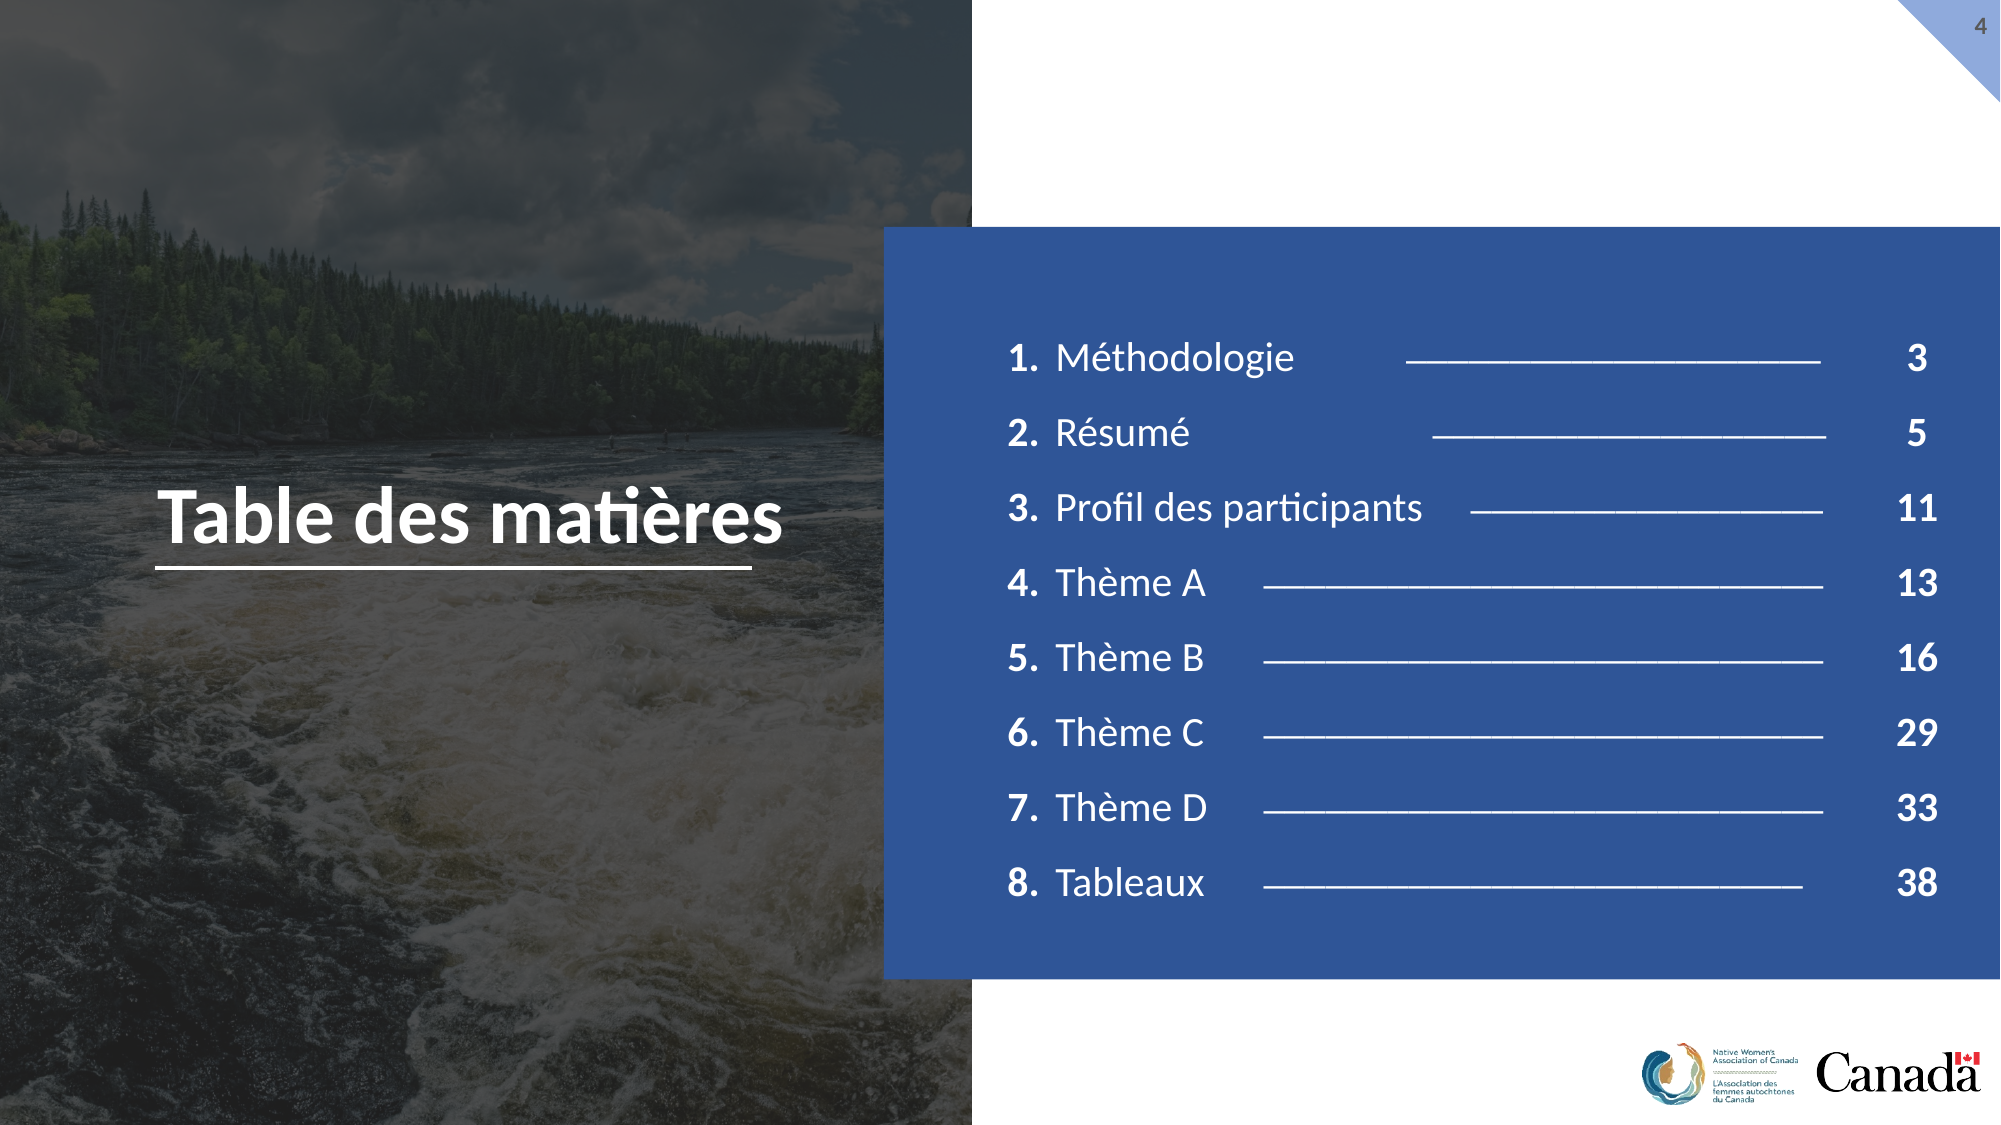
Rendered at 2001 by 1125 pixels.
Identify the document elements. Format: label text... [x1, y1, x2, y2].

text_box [142, 474, 830, 573]
picture [0, 0, 972, 1125]
text_box ____________________ ___________________ _________________ ___________________________ ___________________________ ___________________________ ___________________________ __________________________ [1248, 285, 1845, 900]
text_box Méthodologie Résumé Profil des participants Thème A Thème B Thème C Thème D Tableaux [1040, 297, 1636, 913]
text_box 1. 2. 3. 4. 5. 6. 7. 8. [992, 297, 1040, 913]
text_box 3 5 11 13 16 29 33 38 [1881, 297, 1954, 913]
picture [1642, 1043, 2000, 1105]
text_box [972, 226, 2000, 980]
